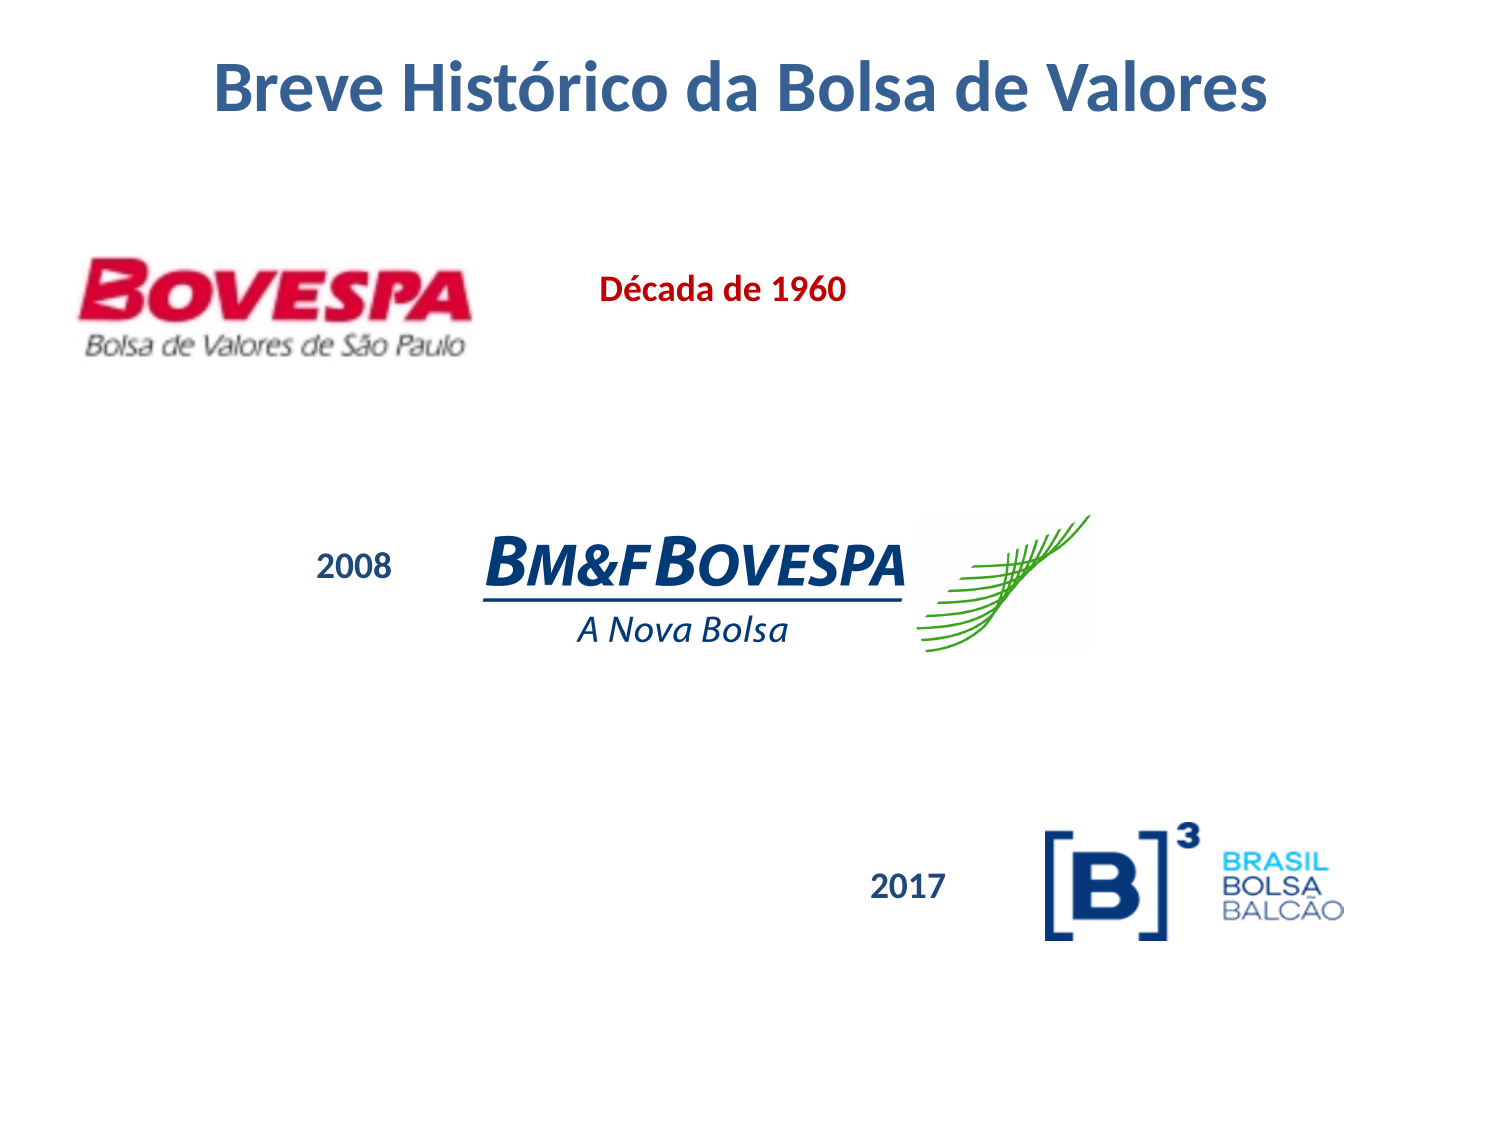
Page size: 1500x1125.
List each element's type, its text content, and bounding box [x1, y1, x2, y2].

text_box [915, 514, 1091, 653]
title Breve Histórico da Bolsa de Valores [66, 30, 1417, 135]
text_box 2017 [807, 853, 1009, 914]
text_box Década de 1960 [584, 257, 892, 317]
text_box 2008 [253, 533, 455, 594]
picture [66, 231, 498, 398]
picture [1045, 822, 1344, 942]
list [477, 526, 911, 656]
